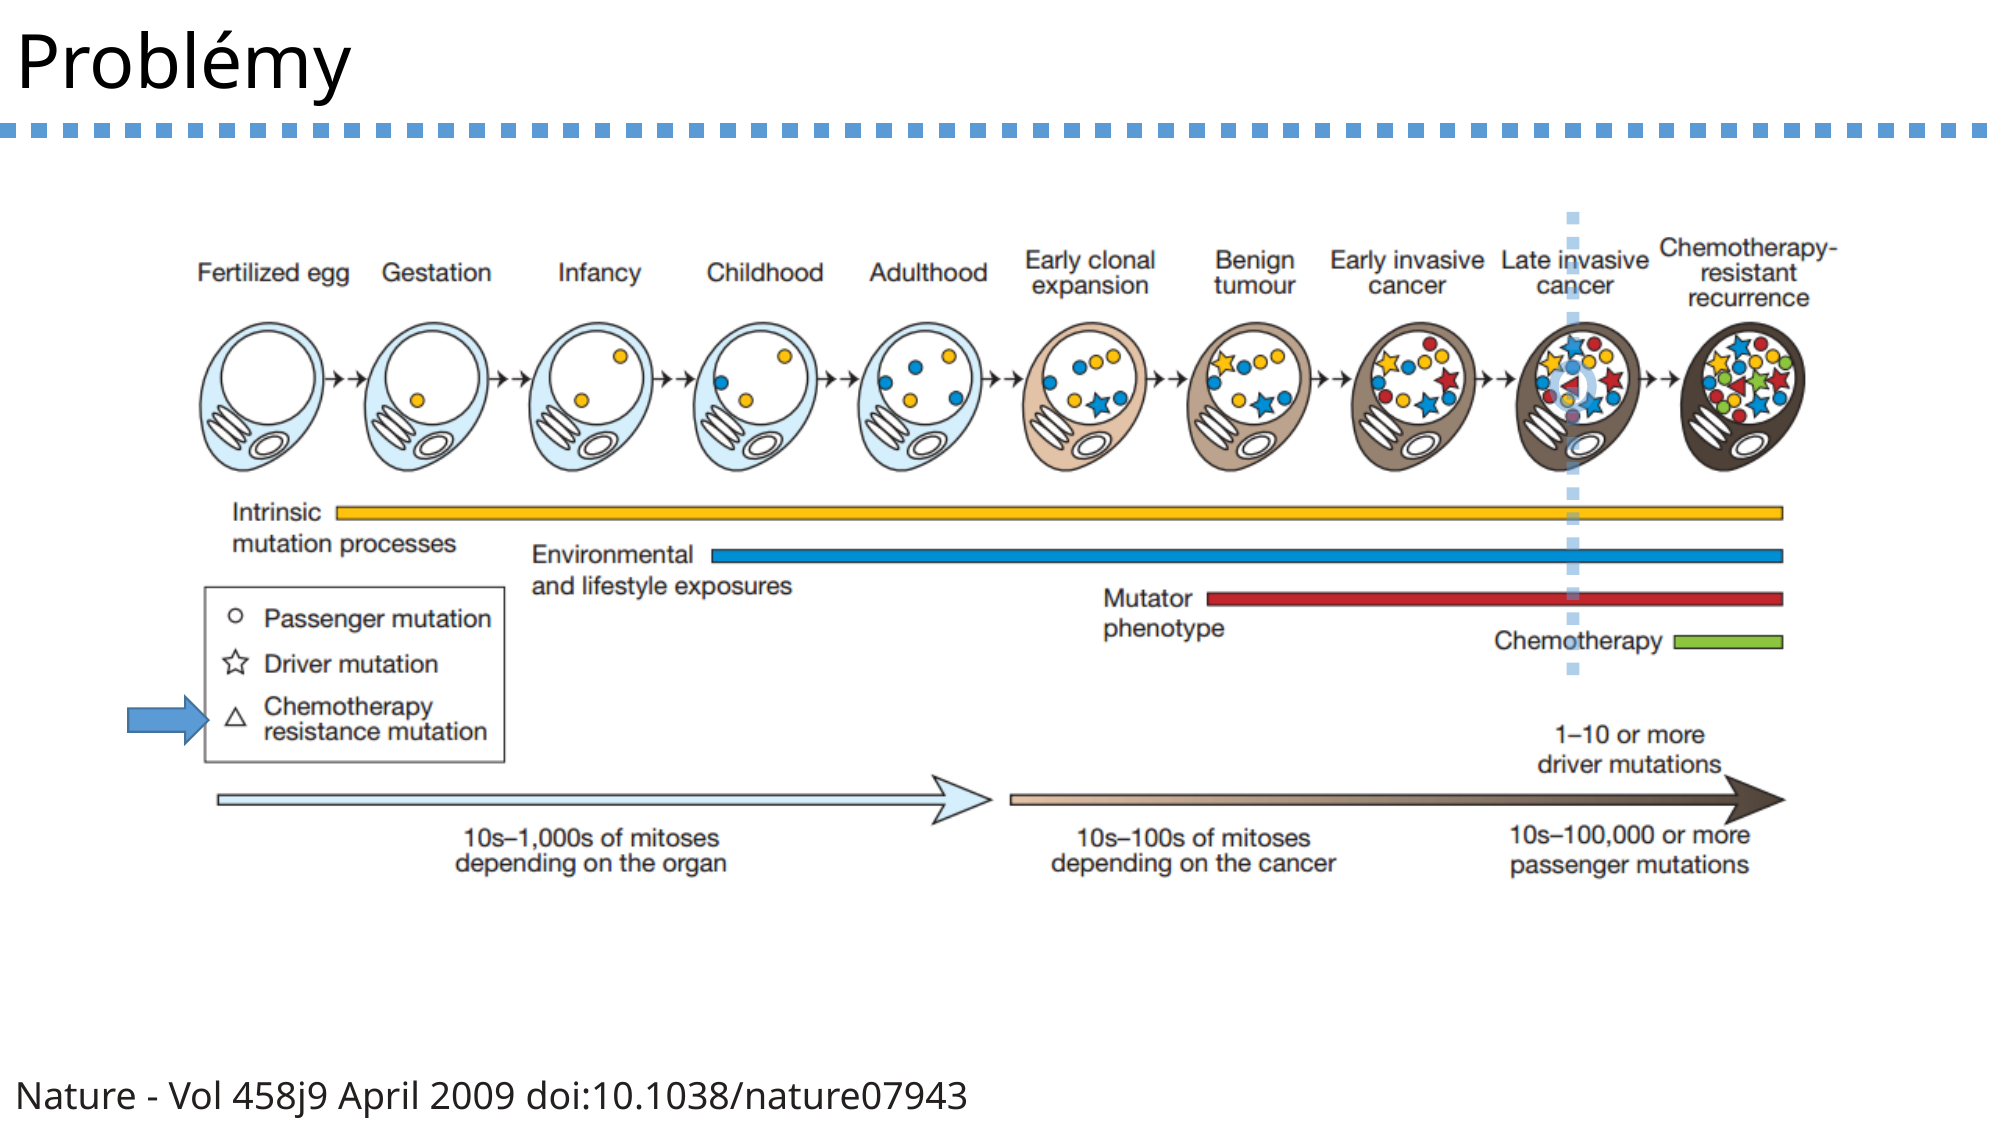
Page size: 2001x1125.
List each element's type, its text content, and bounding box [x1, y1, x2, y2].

text_box Nature - Vol 458j9 April 2009 doi:10.1038/nature07943 [0, 1064, 1000, 1125]
picture [146, 225, 1854, 900]
title Problémy [0, 0, 2000, 129]
text_box [127, 707, 146, 733]
